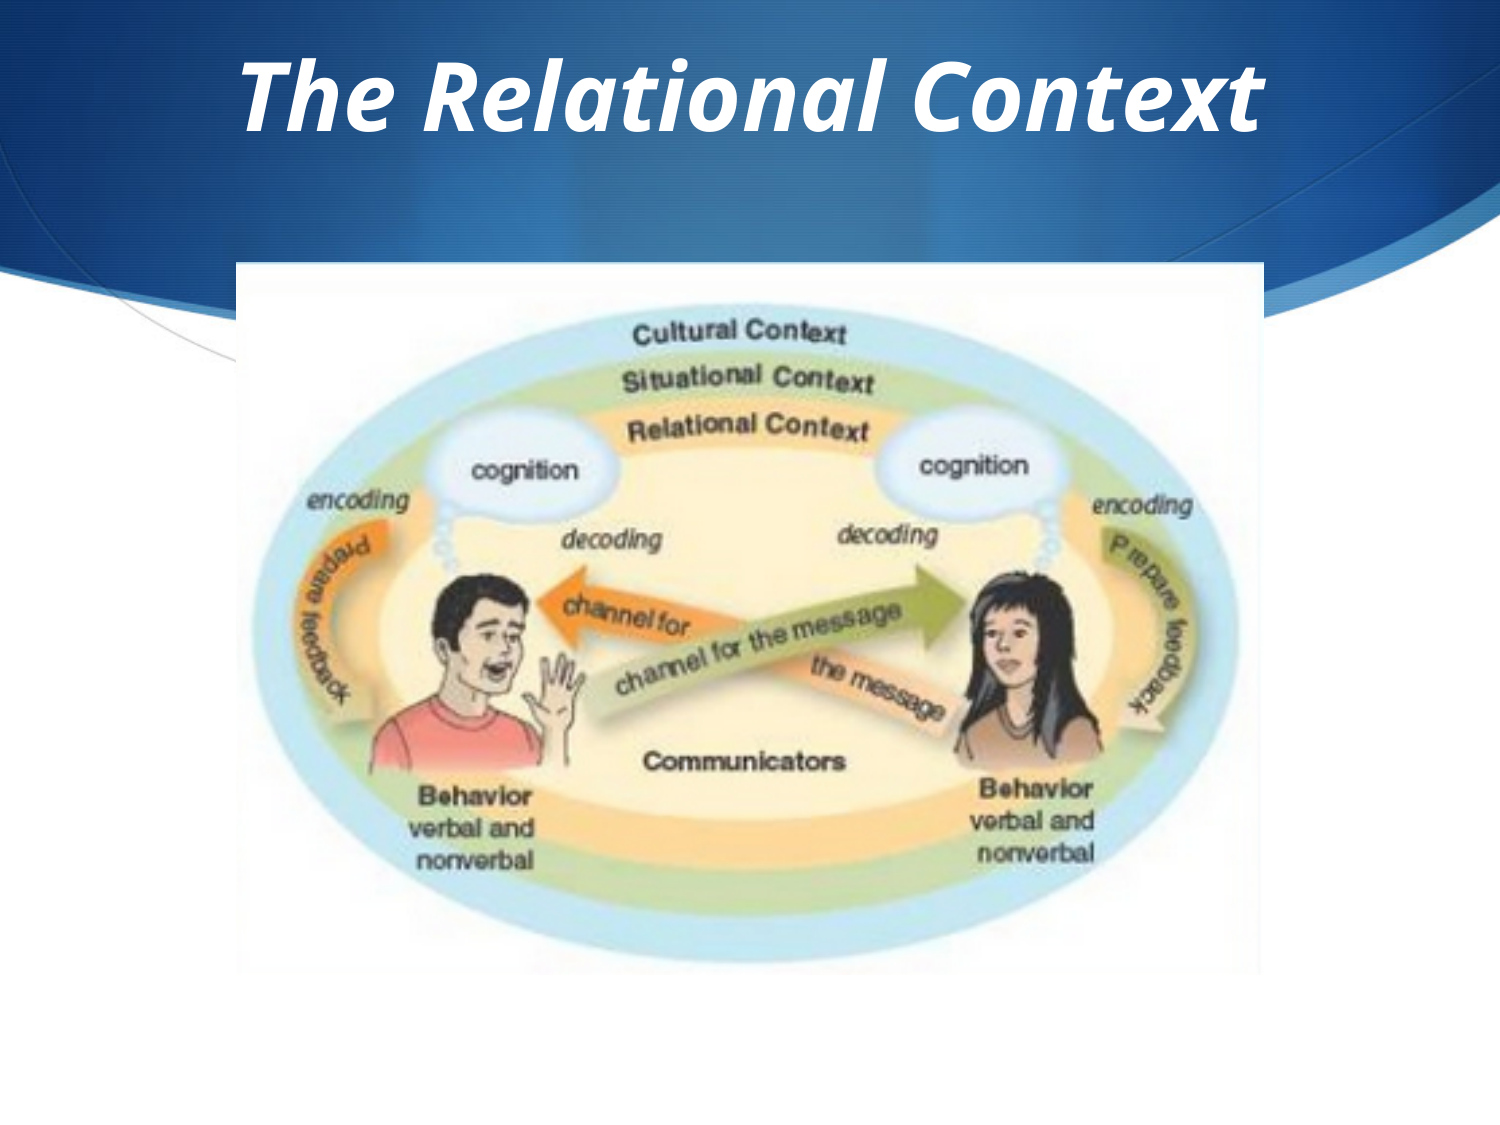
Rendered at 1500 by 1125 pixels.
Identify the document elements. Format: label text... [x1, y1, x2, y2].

title The Relational Context [75, 56, 1425, 245]
picture [0, 0, 1500, 1125]
